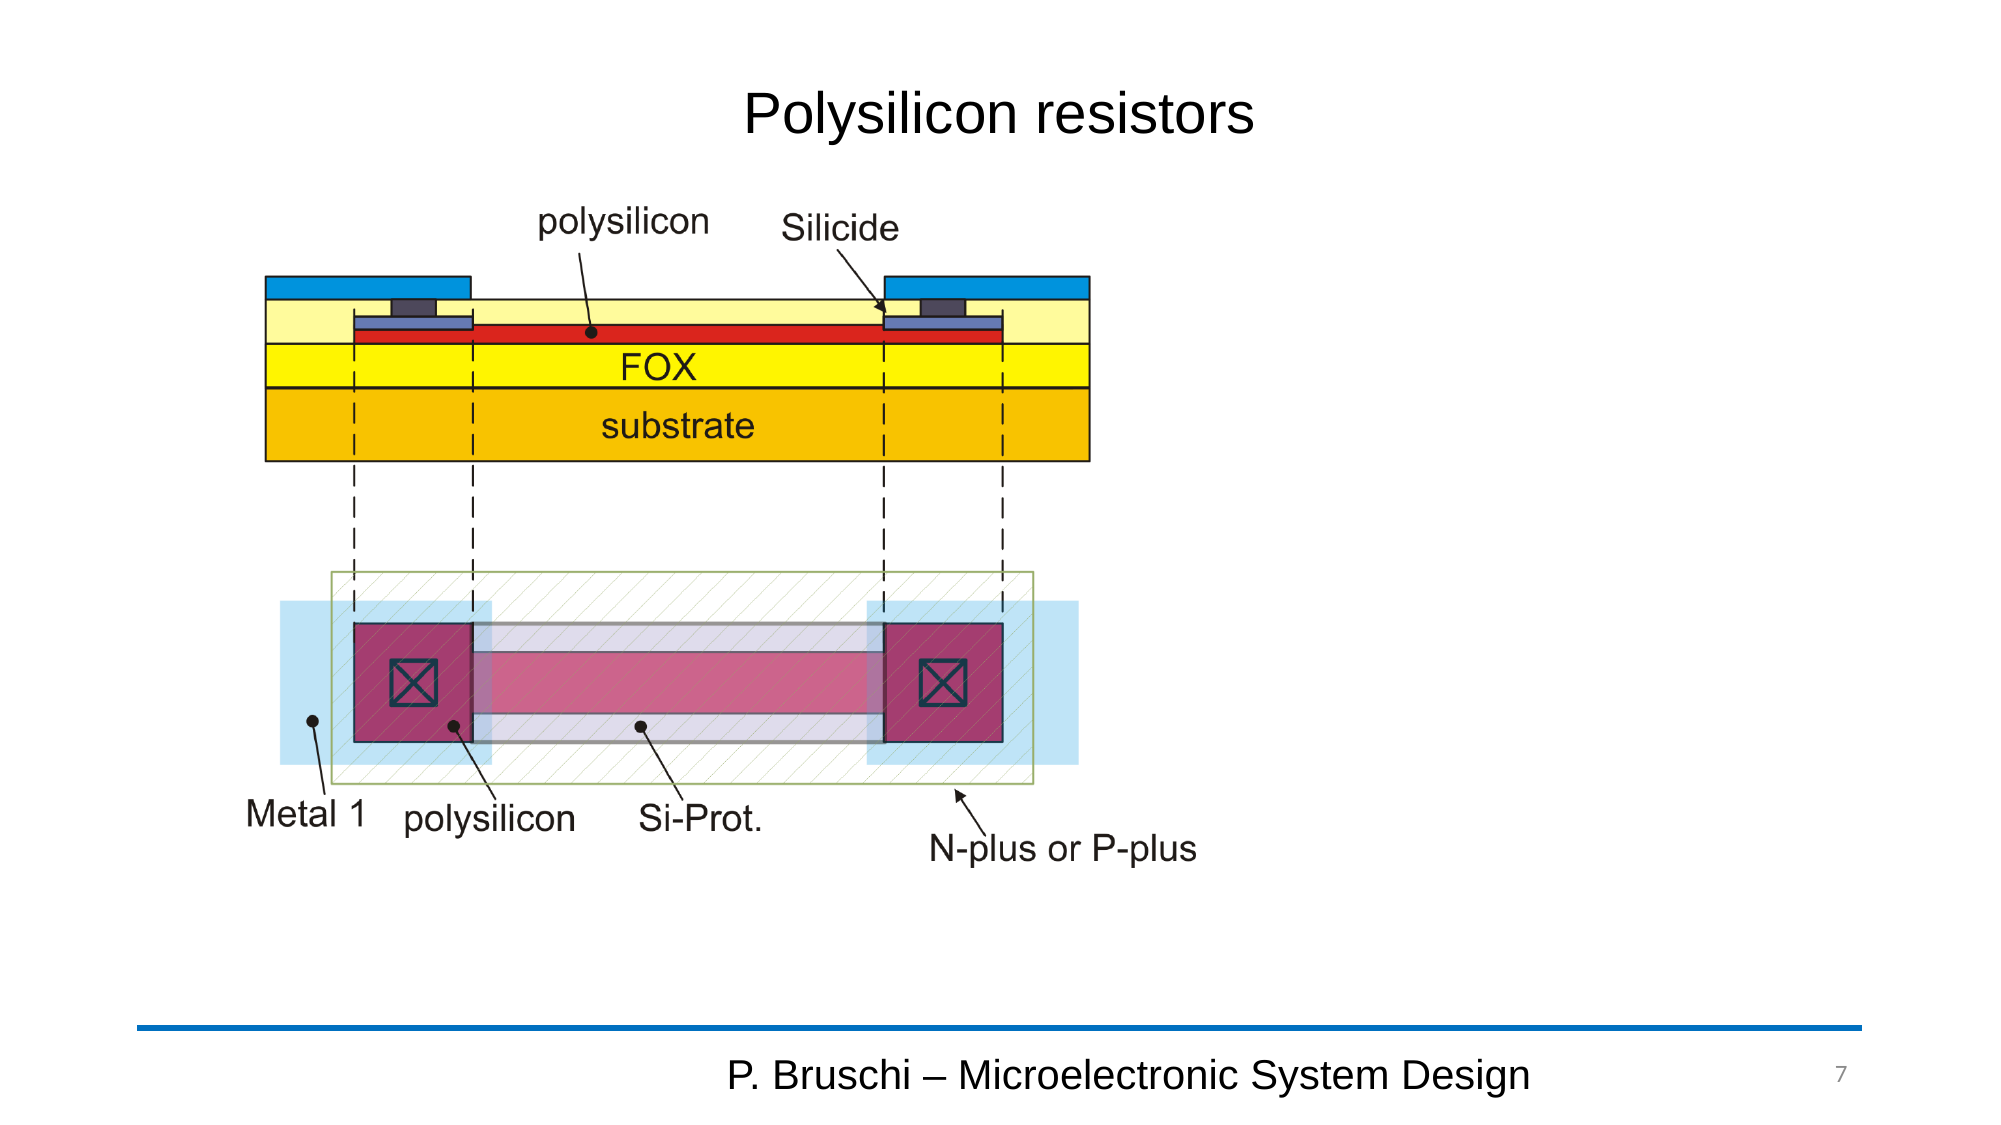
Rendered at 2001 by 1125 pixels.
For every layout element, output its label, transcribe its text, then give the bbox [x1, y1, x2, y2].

title Polysilicon resistors [137, 59, 1863, 169]
picture [245, 206, 1196, 868]
slide_number 7 [1718, 1042, 1863, 1103]
footer P. Bruschi – Microelectronic System Design [662, 1042, 1596, 1103]
